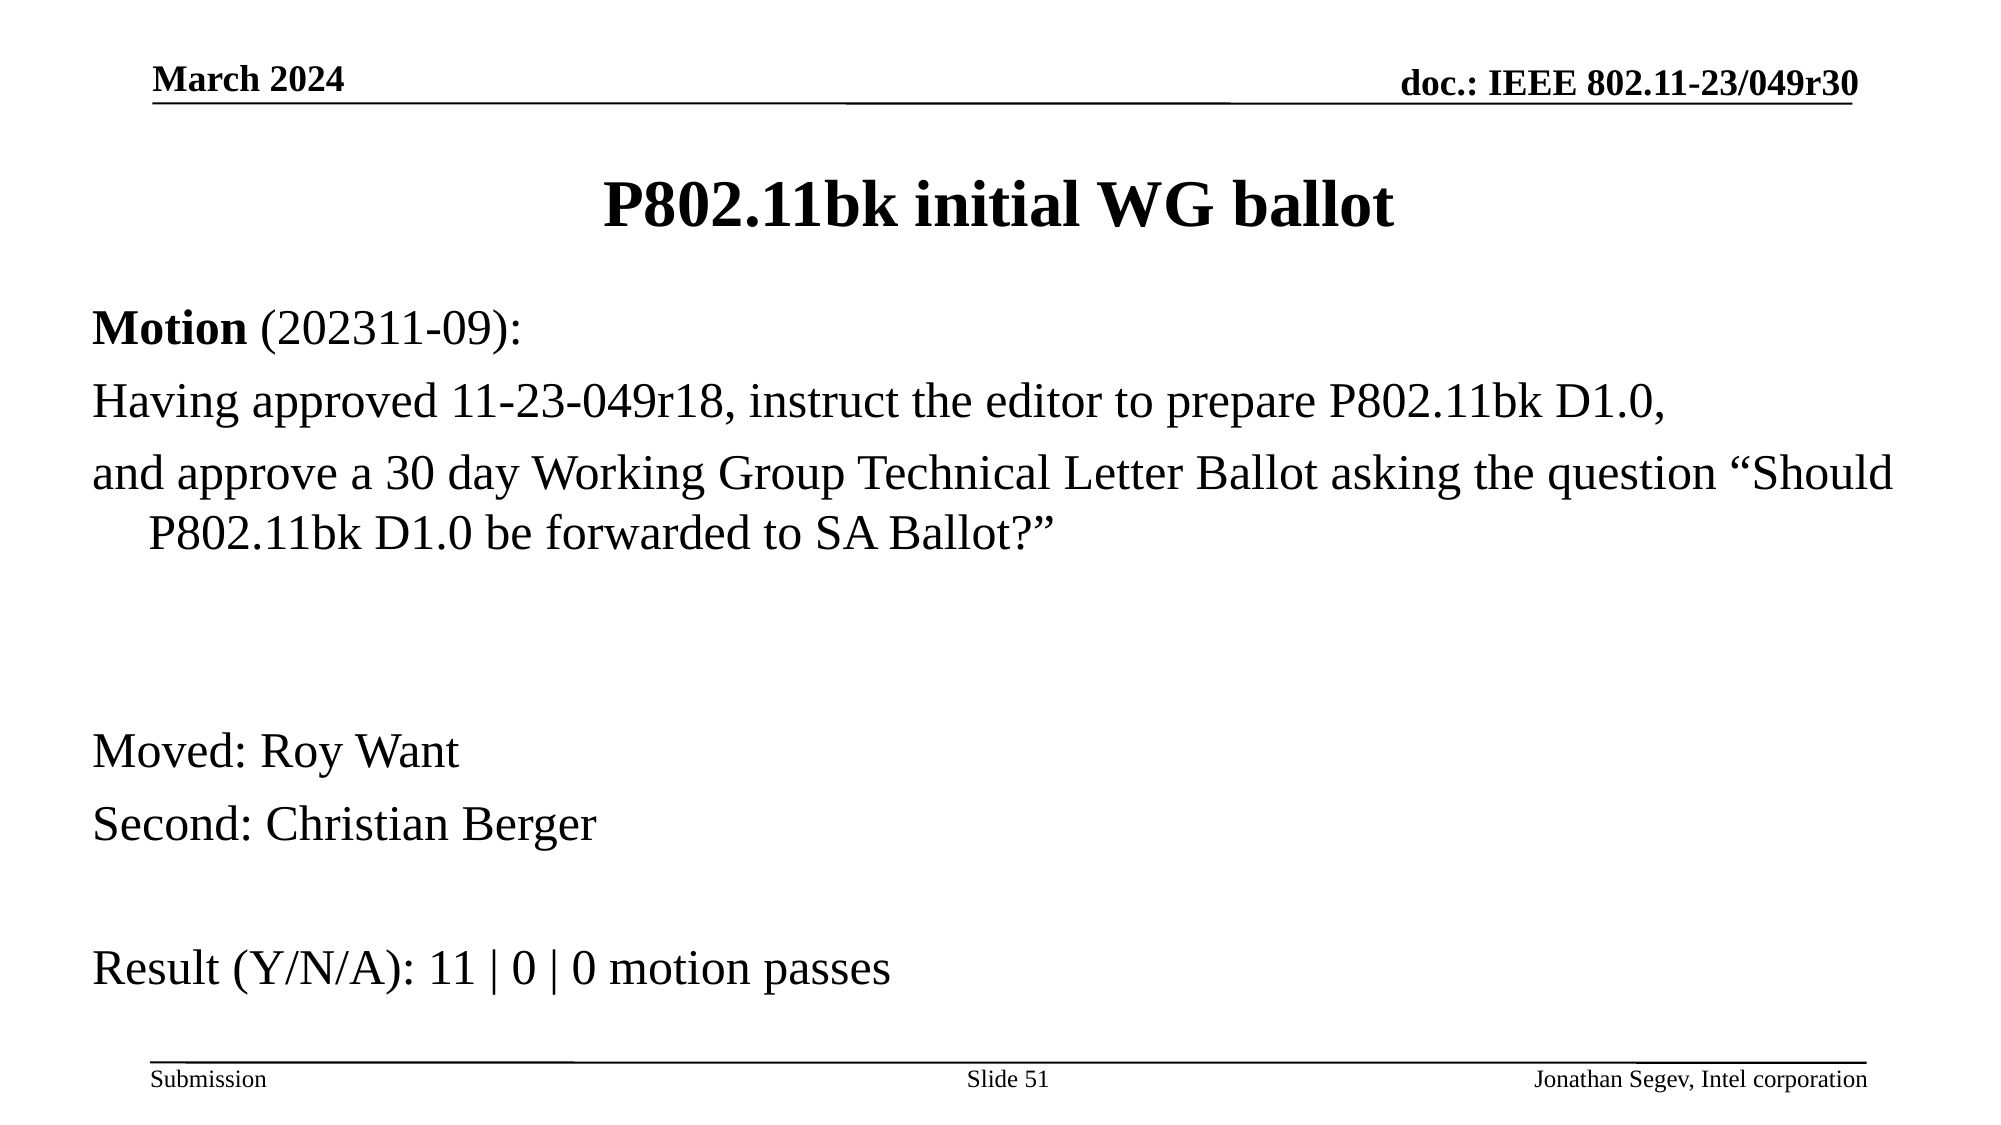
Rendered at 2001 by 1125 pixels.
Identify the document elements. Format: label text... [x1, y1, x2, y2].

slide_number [152, 54, 563, 100]
list Motion (202311-09): Having approved 11-23-049r18, instruct the editor to prepare P802.11bk D1.0, and approve a 30 day Working Group Technical Letter Ballot asking the question “Should P802.11bk D1.0 be forwarded to SA Ballot?” Moved: Roy Want Second: Christian Berger Result (Y/N/A): 11 | 0 | 0 motion passes [76, 286, 1940, 1051]
title P802.11bk initial WG ballot [149, 112, 1850, 286]
footer Jonathan Segev, Intel corporation [1171, 1061, 1869, 1093]
slide_number Slide 51 [950, 1061, 1067, 1123]
